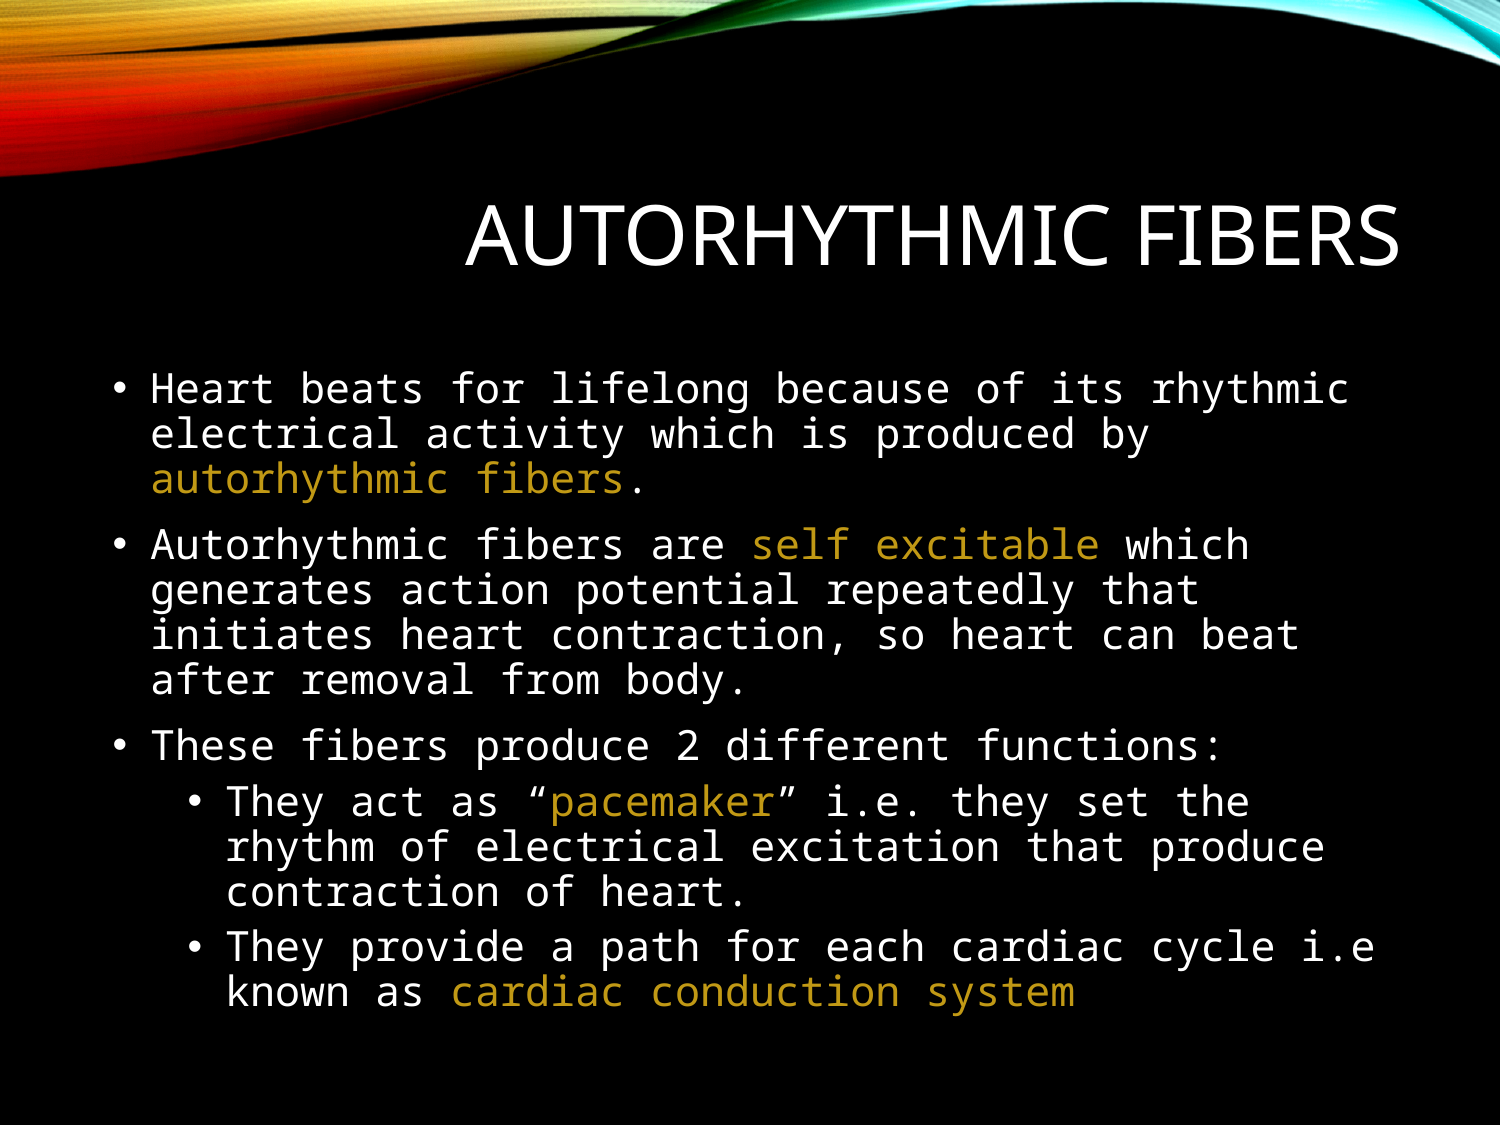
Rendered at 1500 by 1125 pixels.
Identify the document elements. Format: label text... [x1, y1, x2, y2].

title Autorhythmic fibers [356, 136, 1403, 327]
list Heart beats for lifelong because of its rhythmic electrical activity which is produced by autorhythmic fibers. Autorhythmic fibers are self excitable which generates action potential repeatedly that initiates heart contraction, so heart can beat after removal from body. These fibers produce 2 different functions: They act as “pacemaker” i.e. they set the rhythm of electrical excitation that produce contraction of heart. They provide a path for each cardiac cycle i.e known as cardiac conduction system [97, 360, 1403, 1028]
picture [0, 0, 1500, 178]
